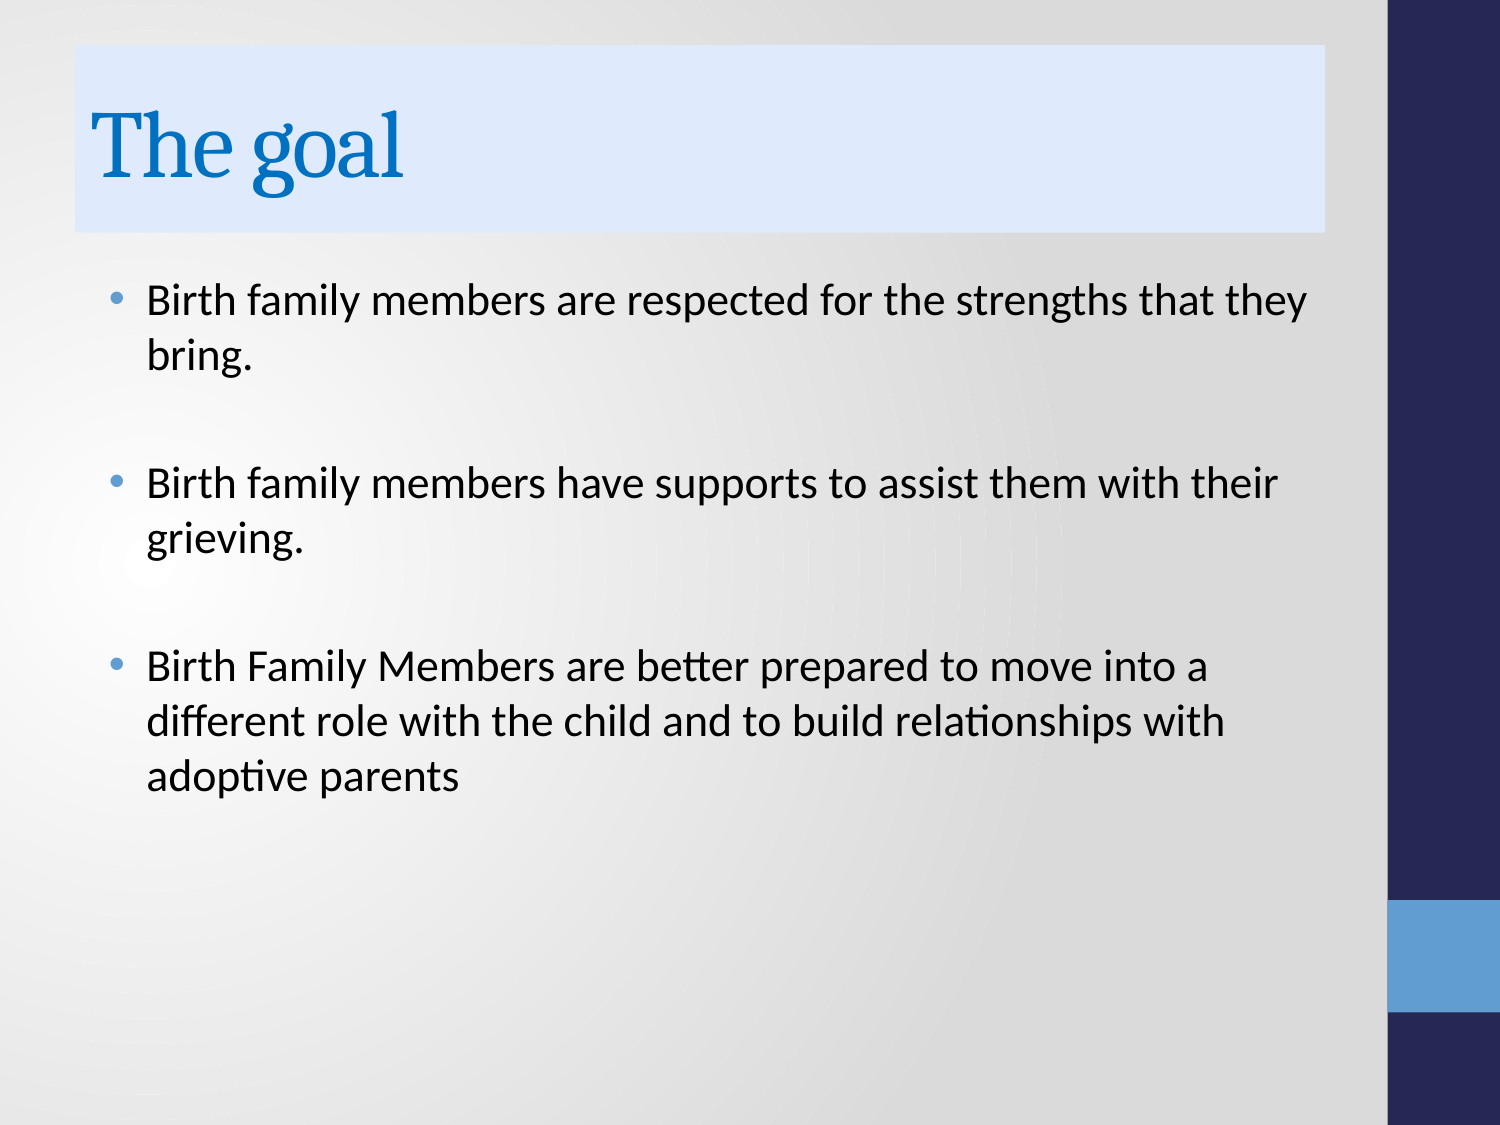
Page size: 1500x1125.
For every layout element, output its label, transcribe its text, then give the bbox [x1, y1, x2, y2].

list Birth family members are respected for the strengths that they bring. Birth family members have supports to assist them with their grieving. Birth Family Members are better prepared to move into a different role with the child and to build relationships with adoptive parents [75, 262, 1325, 1050]
title The goal [75, 45, 1325, 233]
